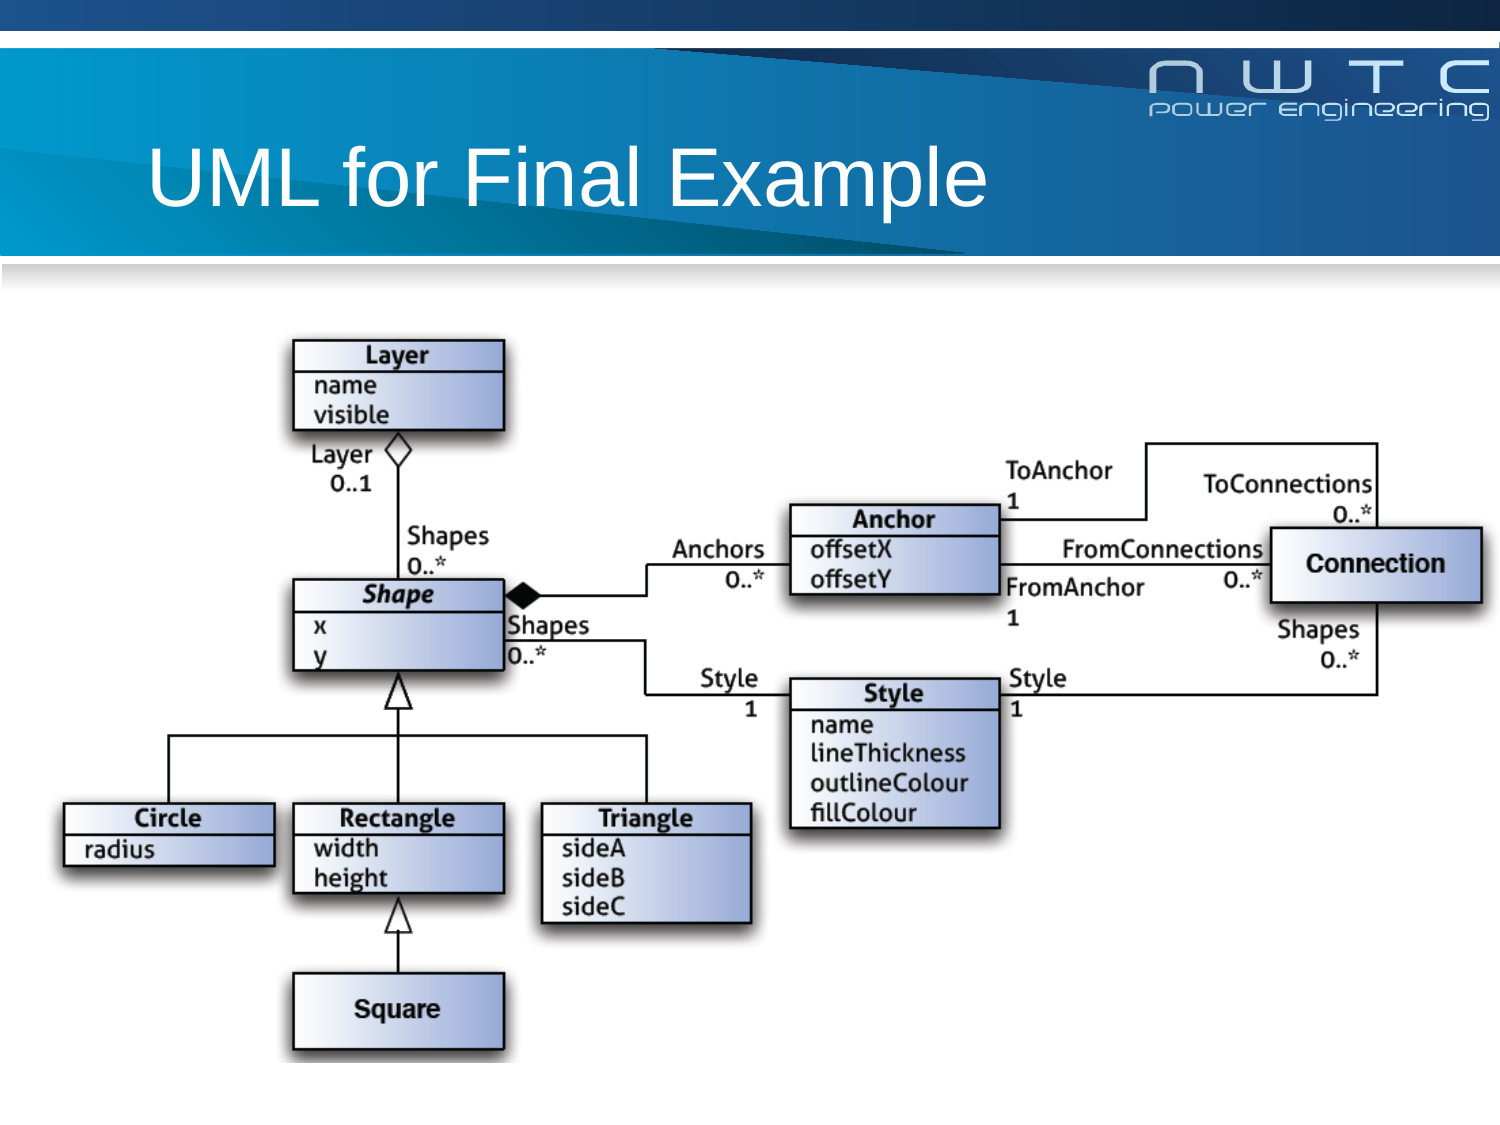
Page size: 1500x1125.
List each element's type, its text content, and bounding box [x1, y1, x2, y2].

picture [1149, 60, 1489, 121]
picture [37, 321, 1500, 1063]
title UML for Final Example [131, 133, 1407, 213]
